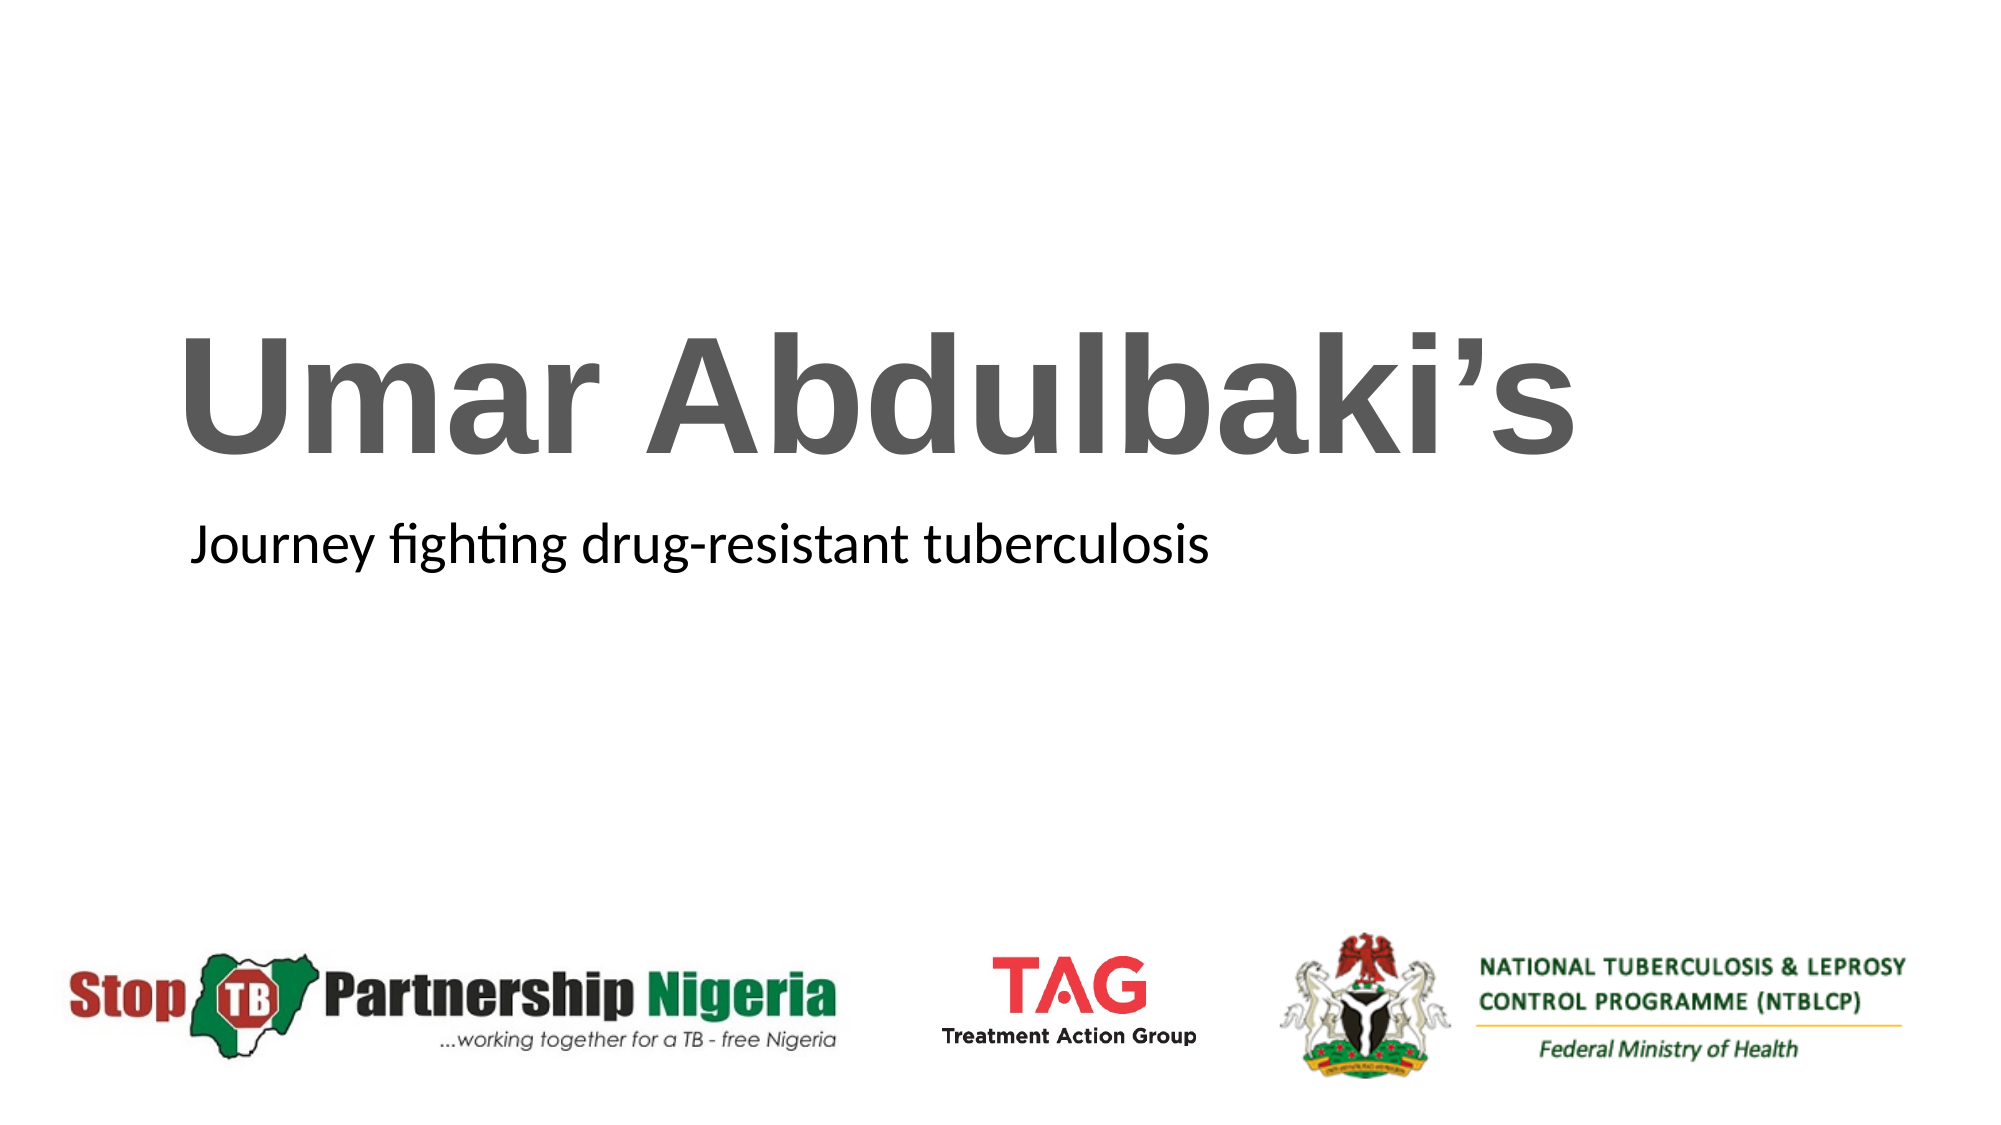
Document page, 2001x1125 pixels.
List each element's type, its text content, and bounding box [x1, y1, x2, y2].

picture [942, 956, 1196, 1046]
title Umar Abdulbaki’s [161, 234, 1675, 498]
picture [51, 928, 861, 1074]
picture [1277, 928, 1924, 1084]
text_box Journey fighting drug-resistant tuberculosis [176, 497, 1703, 583]
